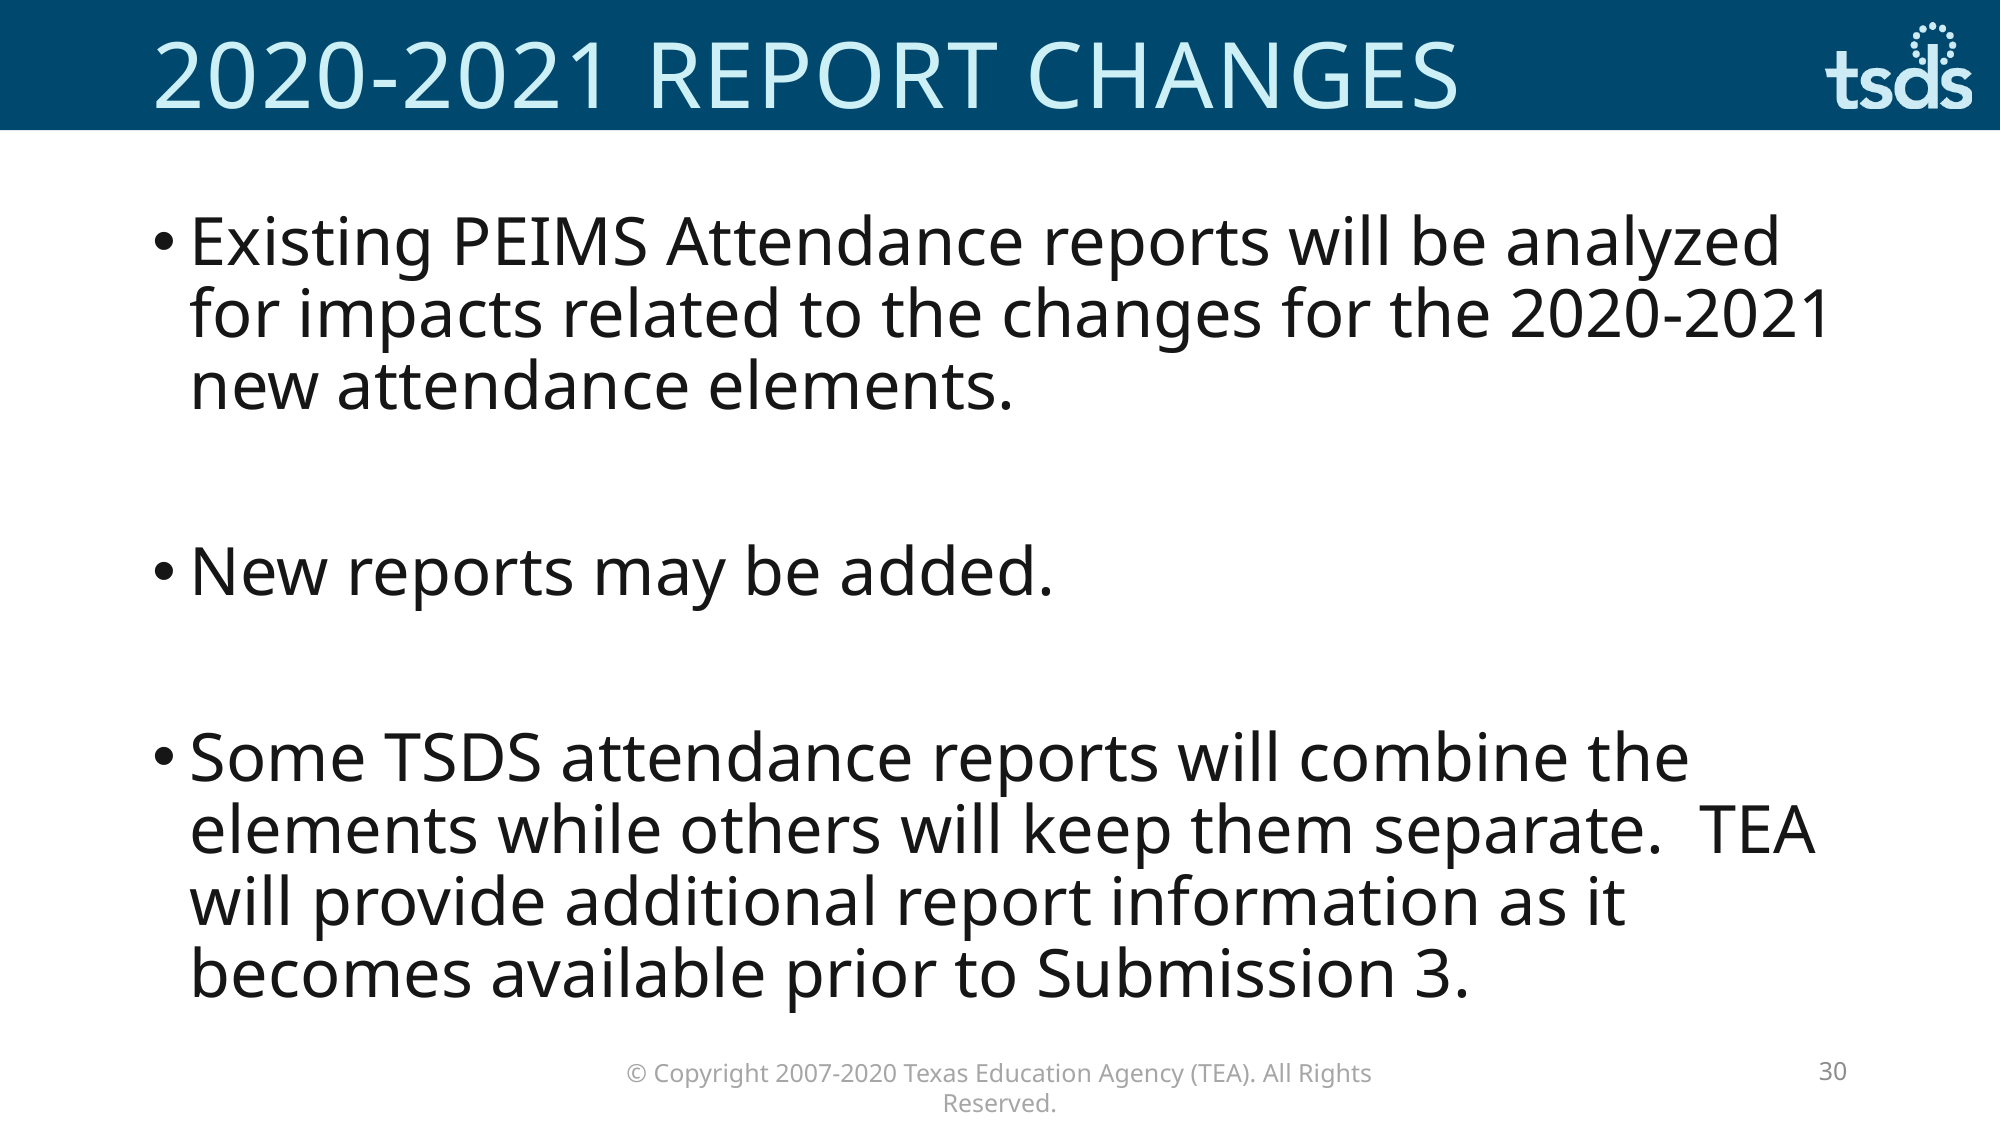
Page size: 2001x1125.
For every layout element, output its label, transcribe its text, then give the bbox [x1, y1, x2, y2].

picture [1861, 69, 1892, 108]
title 2020-2021 Report changes [137, 13, 1739, 144]
slide_number 30 [1412, 1042, 1863, 1103]
list Existing PEIMS Attendance reports will be analyzed for impacts related to the changes for the 2020-2021 new attendance elements. New reports may be added. Some TSDS attendance reports will combine the elements while others will keep them separate. TEA will provide additional report information as it becomes available prior to Submission 3. [137, 200, 1863, 1036]
picture [1941, 68, 1971, 108]
picture [1826, 52, 1857, 108]
picture [1895, 45, 1937, 108]
